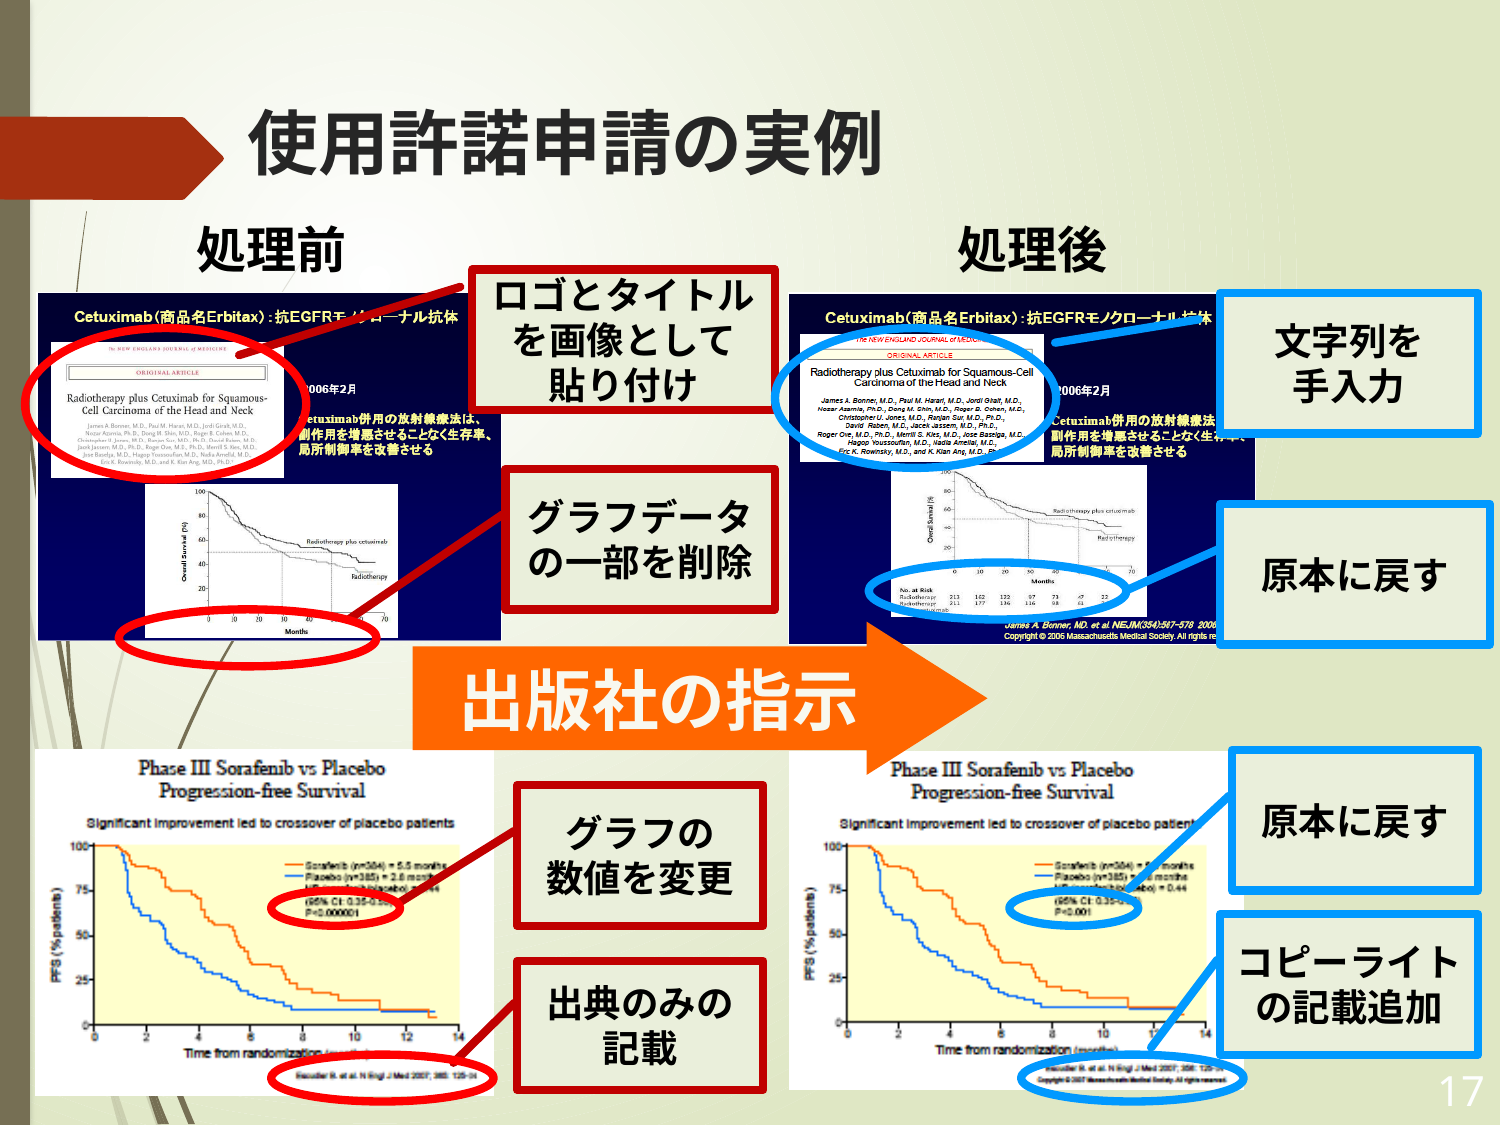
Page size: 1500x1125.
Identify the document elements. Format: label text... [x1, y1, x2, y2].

text_box コピーライトの記載追加 [1248, 913, 1479, 1056]
text_box [1058, 1097, 1175, 1103]
text_box 原本に戻す [1231, 749, 1479, 892]
text_box ロゴとタイトルを画像として 貼り付け [471, 268, 776, 411]
text_box 処理前 [83, 210, 459, 286]
text_box [23, 379, 31, 429]
title 使用許諾申請の実例 [232, 91, 1459, 206]
text_box 出版社の指示 [412, 646, 988, 751]
text_box [130, 651, 366, 668]
picture [35, 749, 494, 1096]
text_box [773, 372, 783, 424]
text_box 文字列を 手入力 [1256, 292, 1479, 435]
text_box グラフの 数値を変更 [498, 784, 765, 927]
text_box 原本に戻す [1259, 503, 1491, 646]
picture [788, 292, 1256, 645]
text_box グラフデータの一部を削除 [505, 467, 776, 611]
picture [788, 751, 1244, 1090]
picture [36, 292, 502, 642]
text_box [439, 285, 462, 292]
text_box 処理後 [845, 210, 1221, 286]
slide_number 17 [1175, 1061, 1500, 1125]
text_box 出典のみの記載 [498, 960, 765, 1091]
